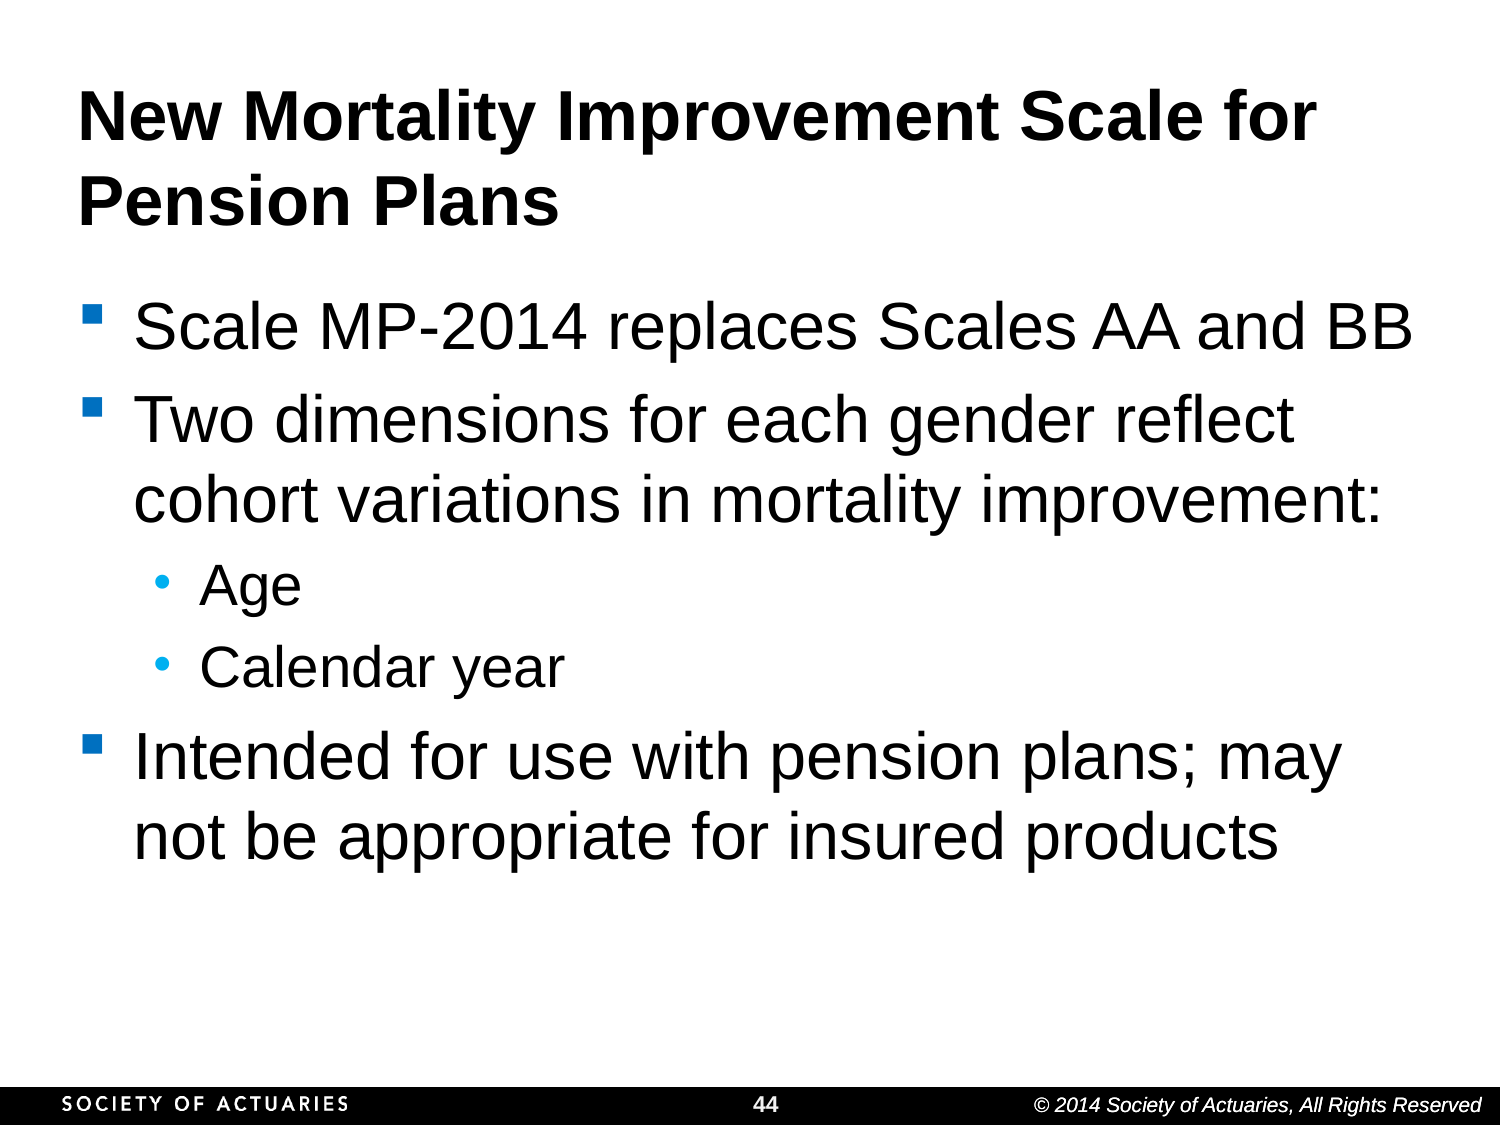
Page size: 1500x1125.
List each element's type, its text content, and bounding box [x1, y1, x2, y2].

list Scale MP-2014 replaces Scales AA and BB Two dimensions for each gender reflect cohort variations in mortality improvement: Age Calendar year Intended for use with pension plans; may not be appropriate for insured products [62, 274, 1463, 1051]
picture [62, 1095, 347, 1113]
title New Mortality Improvement Scale for Pension Plans [62, 62, 1426, 188]
